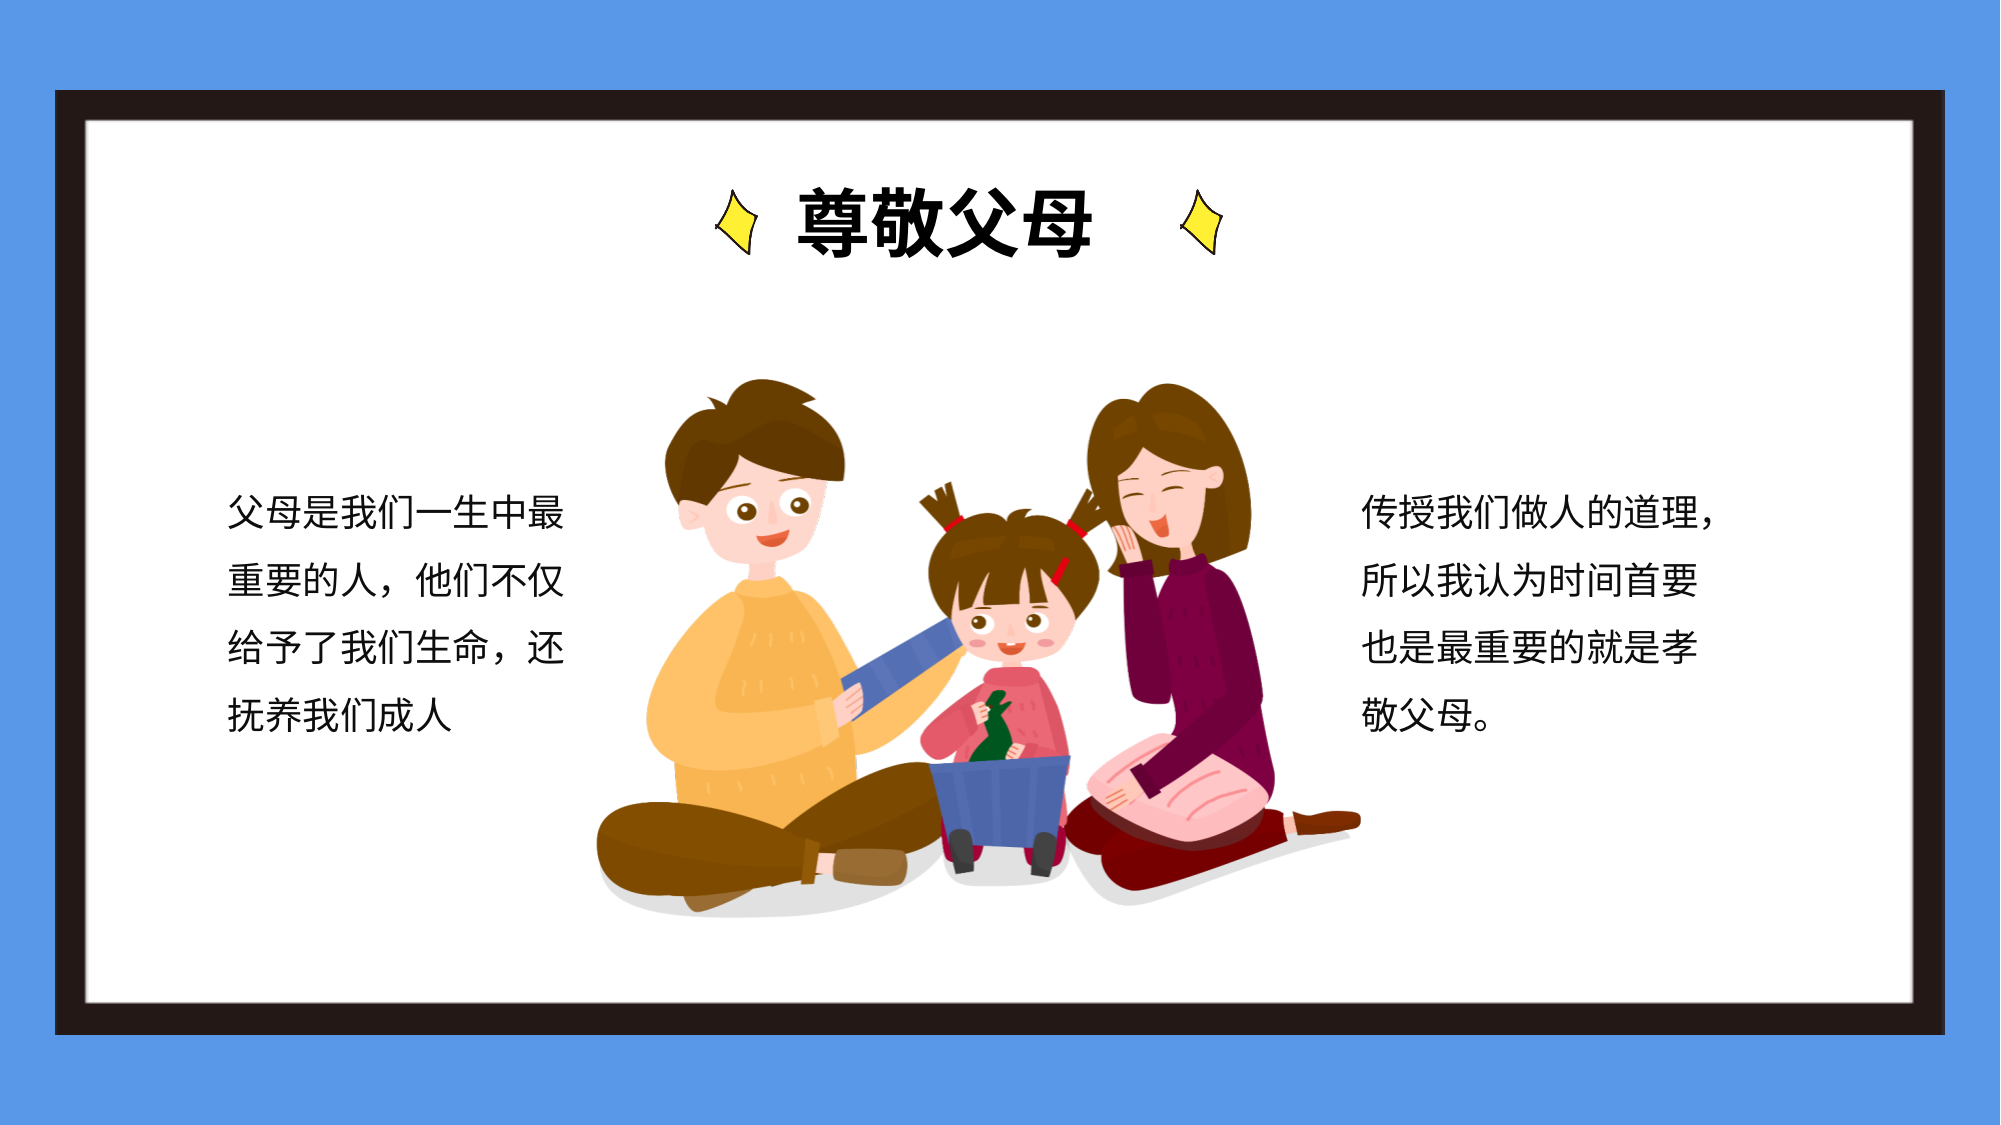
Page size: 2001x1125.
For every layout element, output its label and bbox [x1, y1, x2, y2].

picture [55, 90, 1945, 1035]
text_box [714, 169, 1223, 276]
